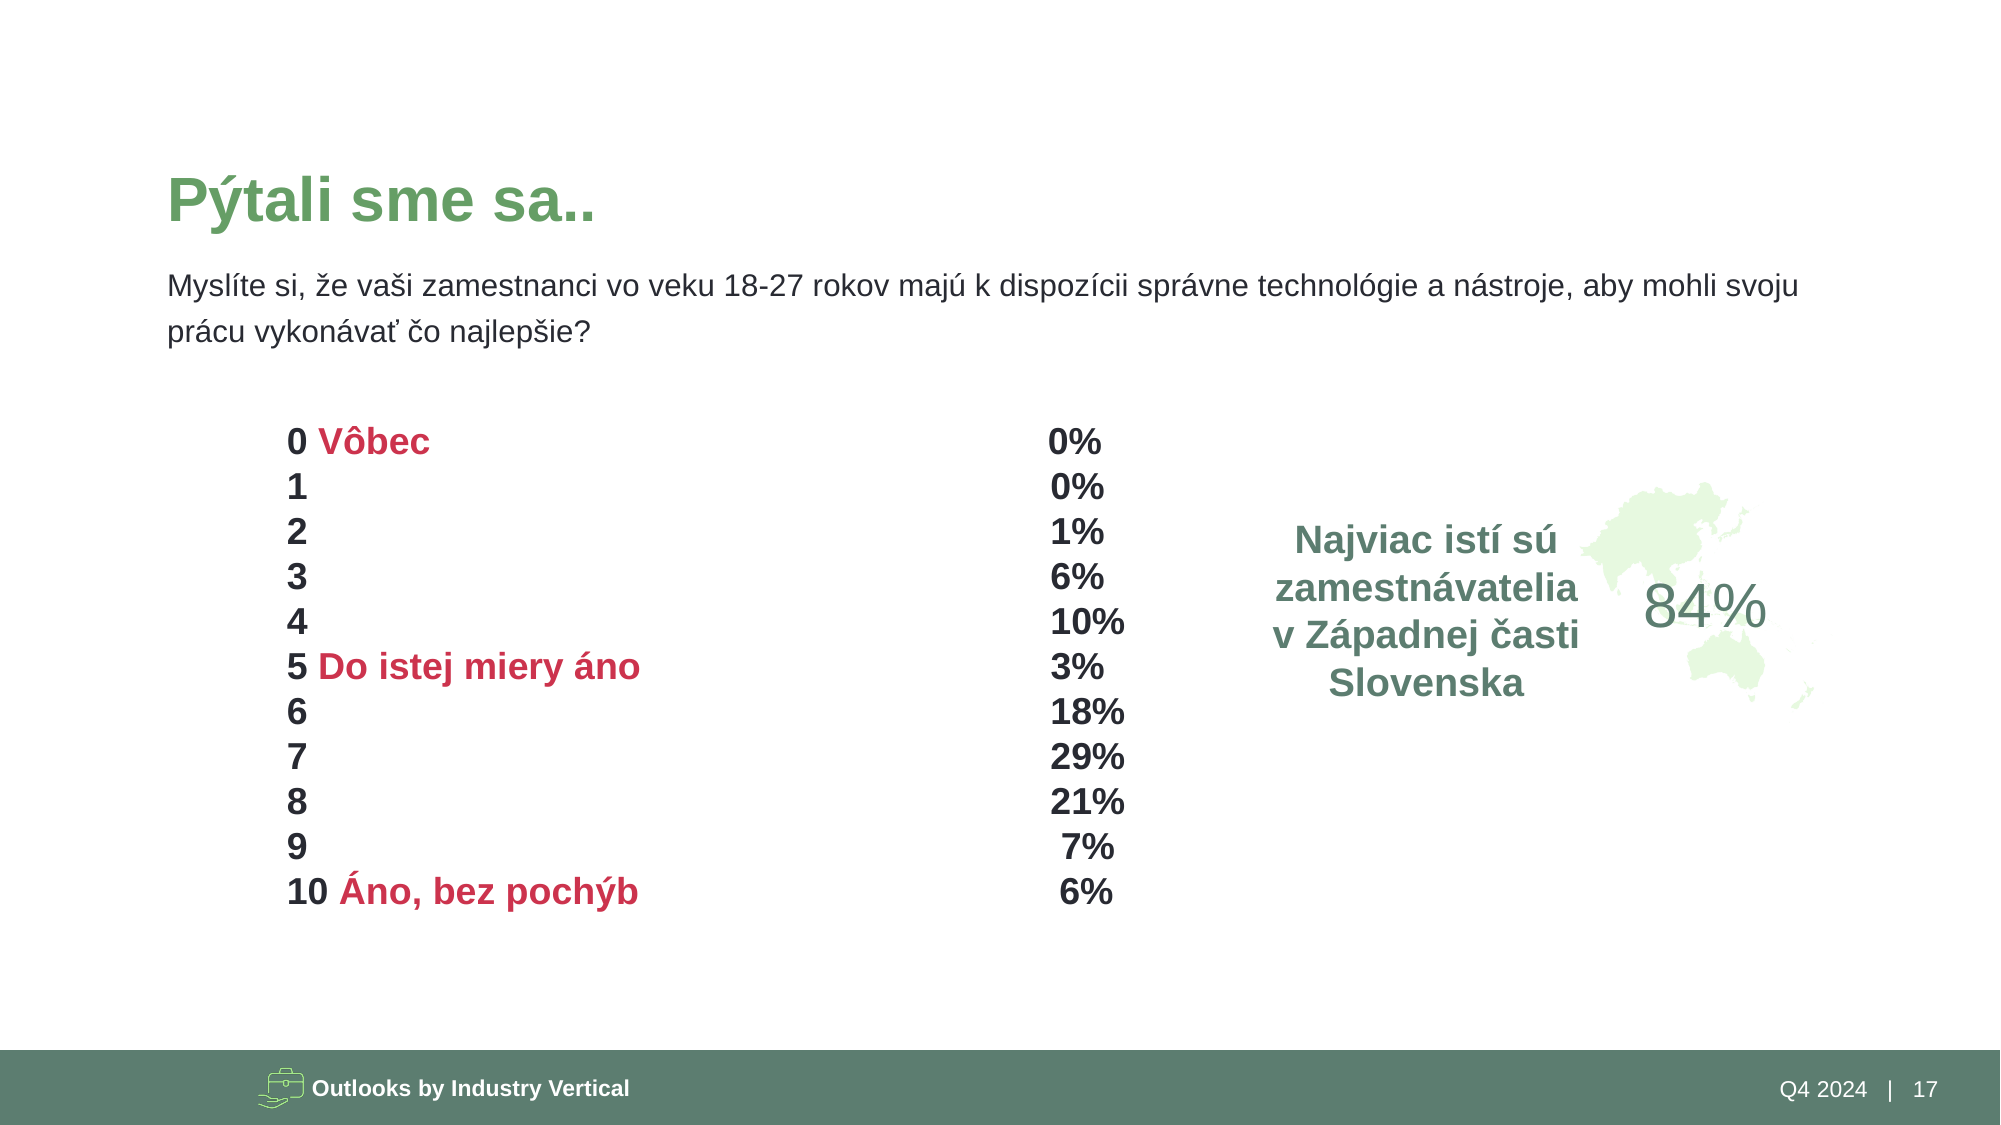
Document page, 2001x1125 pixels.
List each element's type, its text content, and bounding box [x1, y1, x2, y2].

title Pýtali sme sa.. [167, 154, 1833, 230]
picture [258, 1065, 304, 1111]
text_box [1271, 482, 1833, 723]
list Myslíte si, že vaši zamestnanci vo veku 18-27 rokov majú k dispozícii správne technológie a nástroje, aby mohli svoju prácu vykonávať čo najlepšie? [167, 256, 1833, 359]
text_box 0 Vôbec 0% 1 0% 2 1% 3 6% 4 10% 5 Do istej miery áno 3% 6 18% 7 29% 8 21% 9 7% 10 Áno, bez pochýb 6% [286, 417, 1164, 1029]
